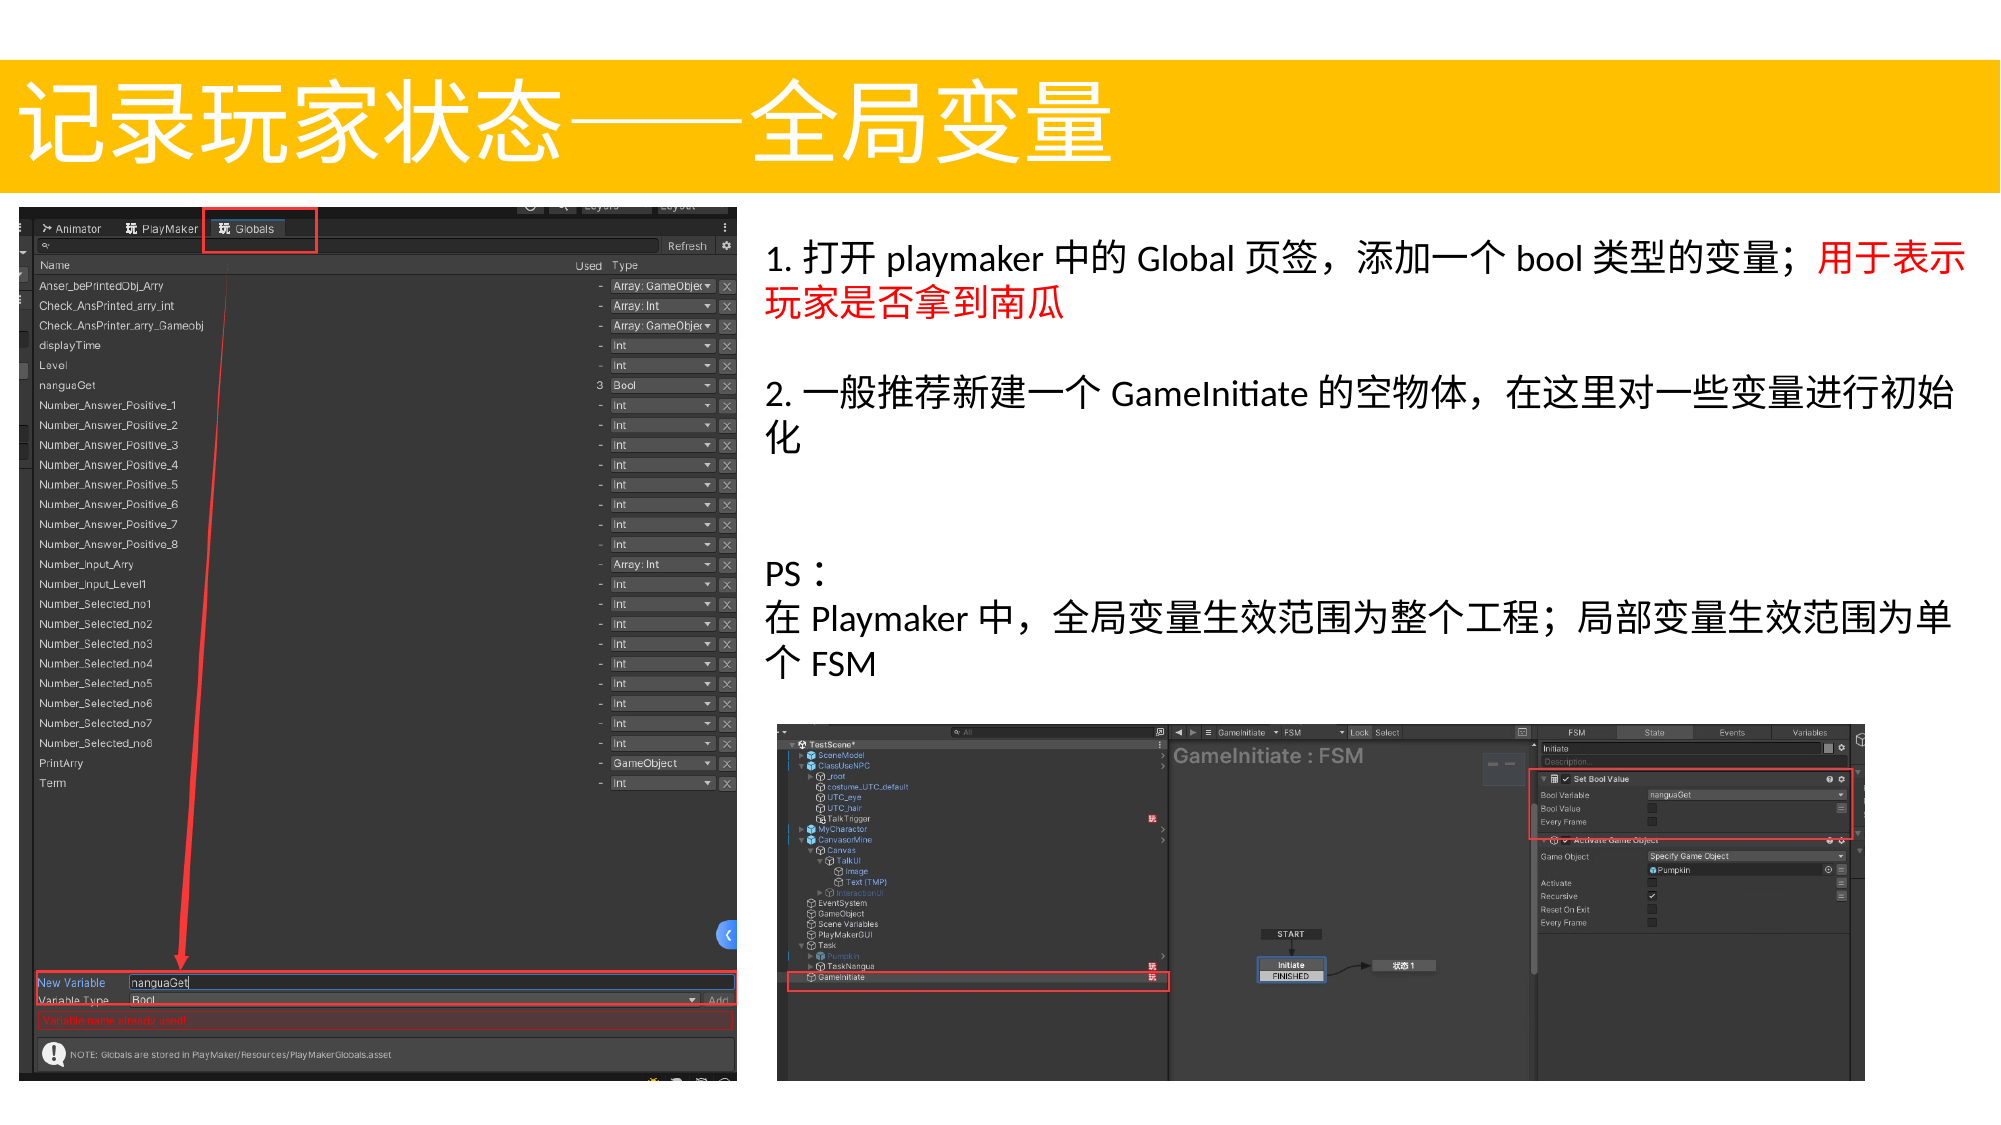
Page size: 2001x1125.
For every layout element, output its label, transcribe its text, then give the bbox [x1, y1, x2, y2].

text_box 1.打开playmaker中的Global页签，添加一个bool类型的变量；用于表示玩家是否拿到南瓜 2.一般推荐新建一个GameInitiate的空物体，在这里对一些变量进行初始化 PS： 在Playmaker中，全局变量生效范围为整个工程；局部变量生效范围为单个FSM [750, 226, 1984, 737]
text_box 记录玩家状态——全局变量 [0, 59, 2000, 194]
picture [777, 724, 1865, 1081]
picture [19, 207, 737, 1081]
